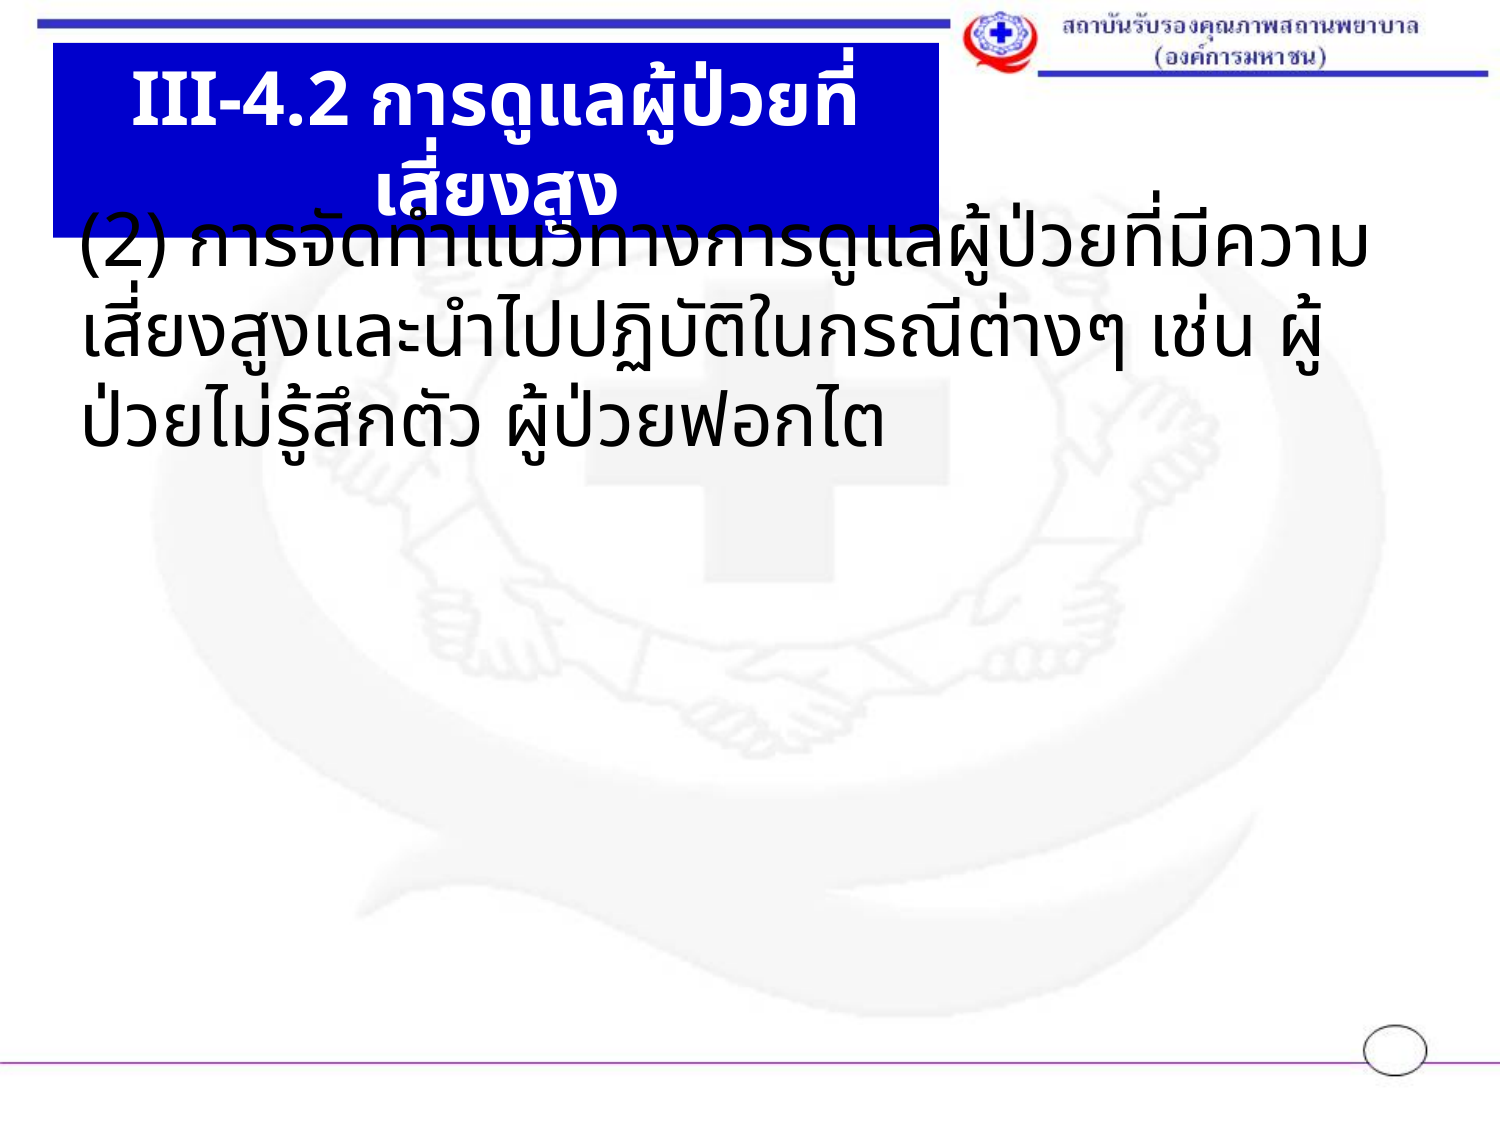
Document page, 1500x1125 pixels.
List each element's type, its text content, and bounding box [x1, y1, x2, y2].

picture [0, 0, 1500, 1125]
text_box III-4.2 การดูแลผู้ป่วยที่เสี่ยงสูง [53, 42, 939, 238]
text_box (2) การจัดทำแนวทางการดูแลผู้ป่วยที่มีความเสี่ยงสูงและนำไปปฏิบัติในกรณีต่างๆ เช่น ผู้ป่วยไม่รู้สึกตัว ผู้ป่วยฟอกไต [64, 184, 1459, 560]
